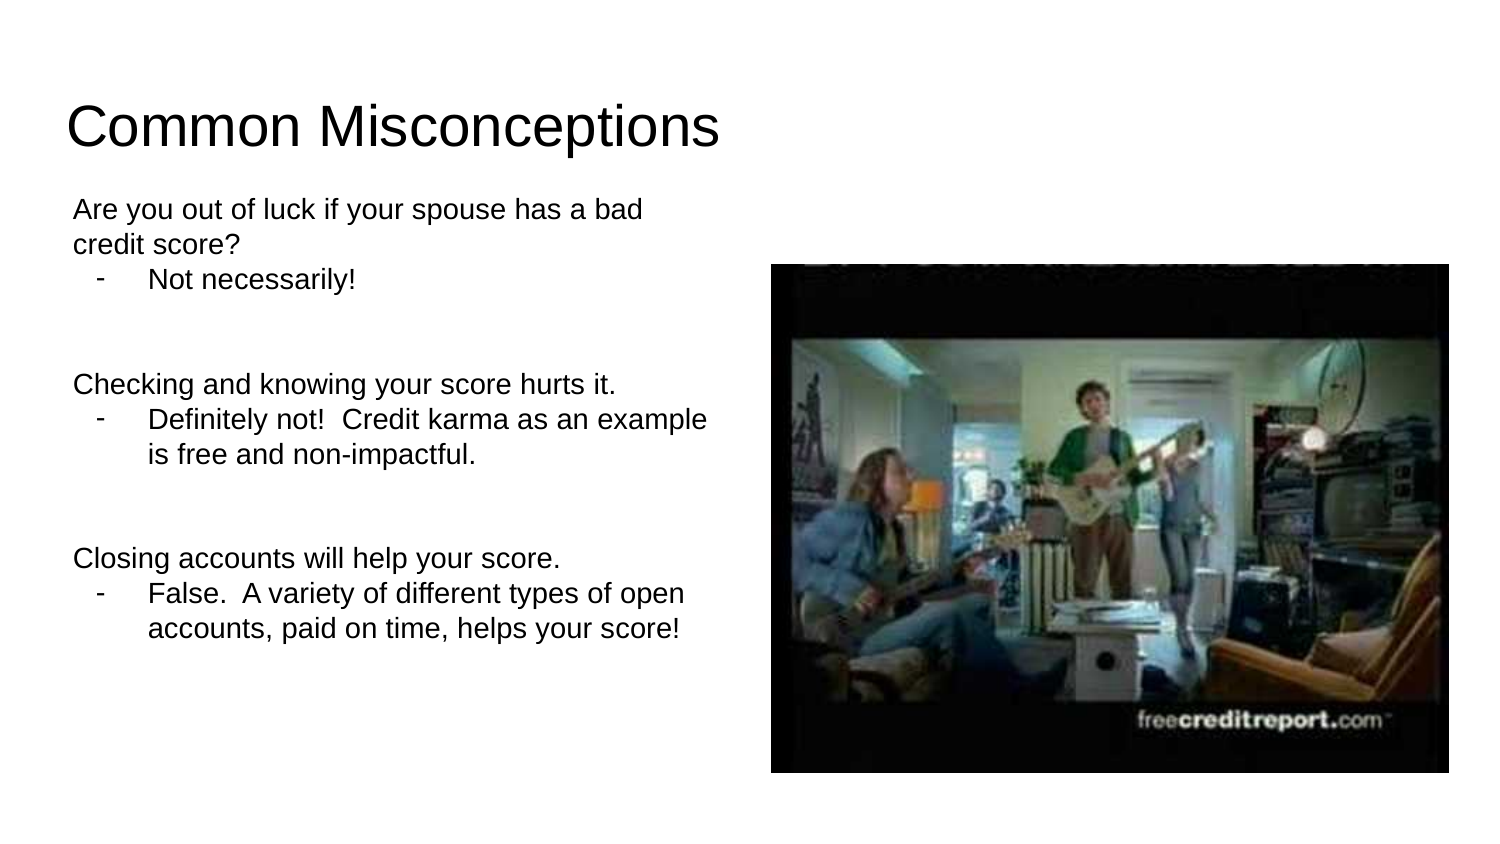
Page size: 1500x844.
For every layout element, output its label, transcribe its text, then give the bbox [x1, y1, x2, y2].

title Common Misconceptions [51, 72, 1449, 167]
picture [771, 264, 1450, 773]
text_box Are you out of luck if your spouse has a bad credit score? Not necessarily! Checking and knowing your score hurts it. Definitely not! Credit karma as an example is free and non-impactful. Closing accounts will help your score. False. A variety of different types of open accounts, paid on time, helps your score! [57, 175, 727, 789]
